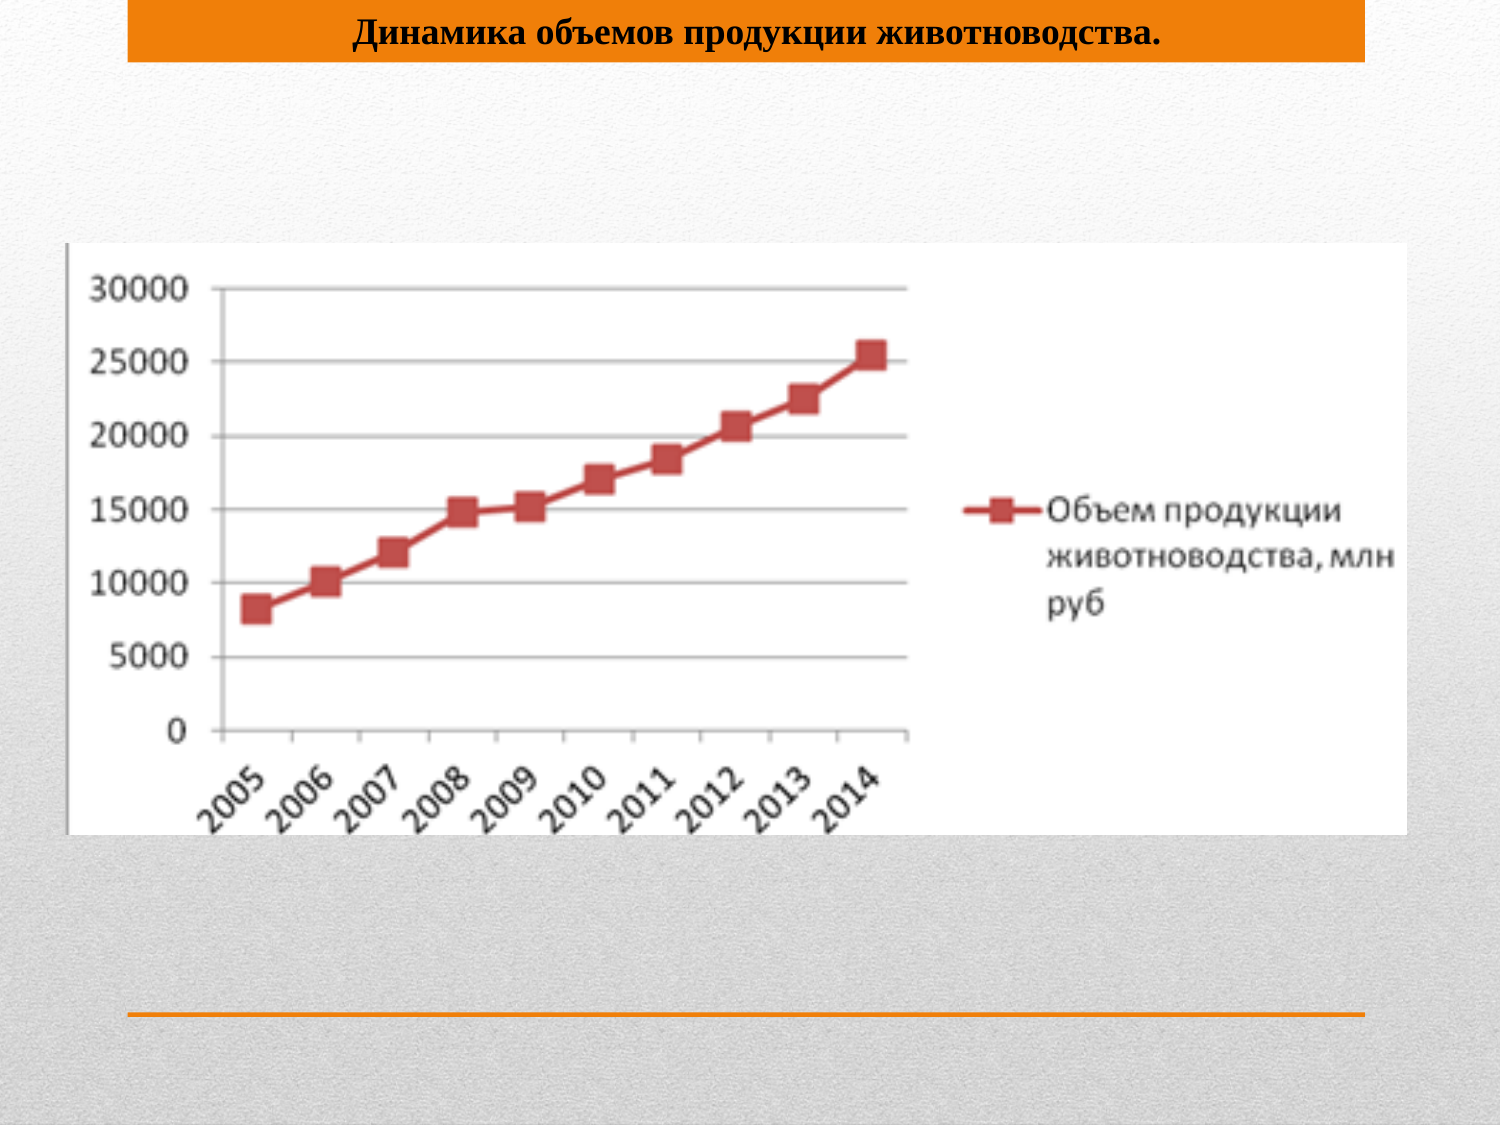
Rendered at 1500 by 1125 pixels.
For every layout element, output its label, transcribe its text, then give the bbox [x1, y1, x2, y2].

picture [64, 242, 1408, 835]
text_box Динамика объемов продукции животноводства. [194, 0, 1320, 60]
